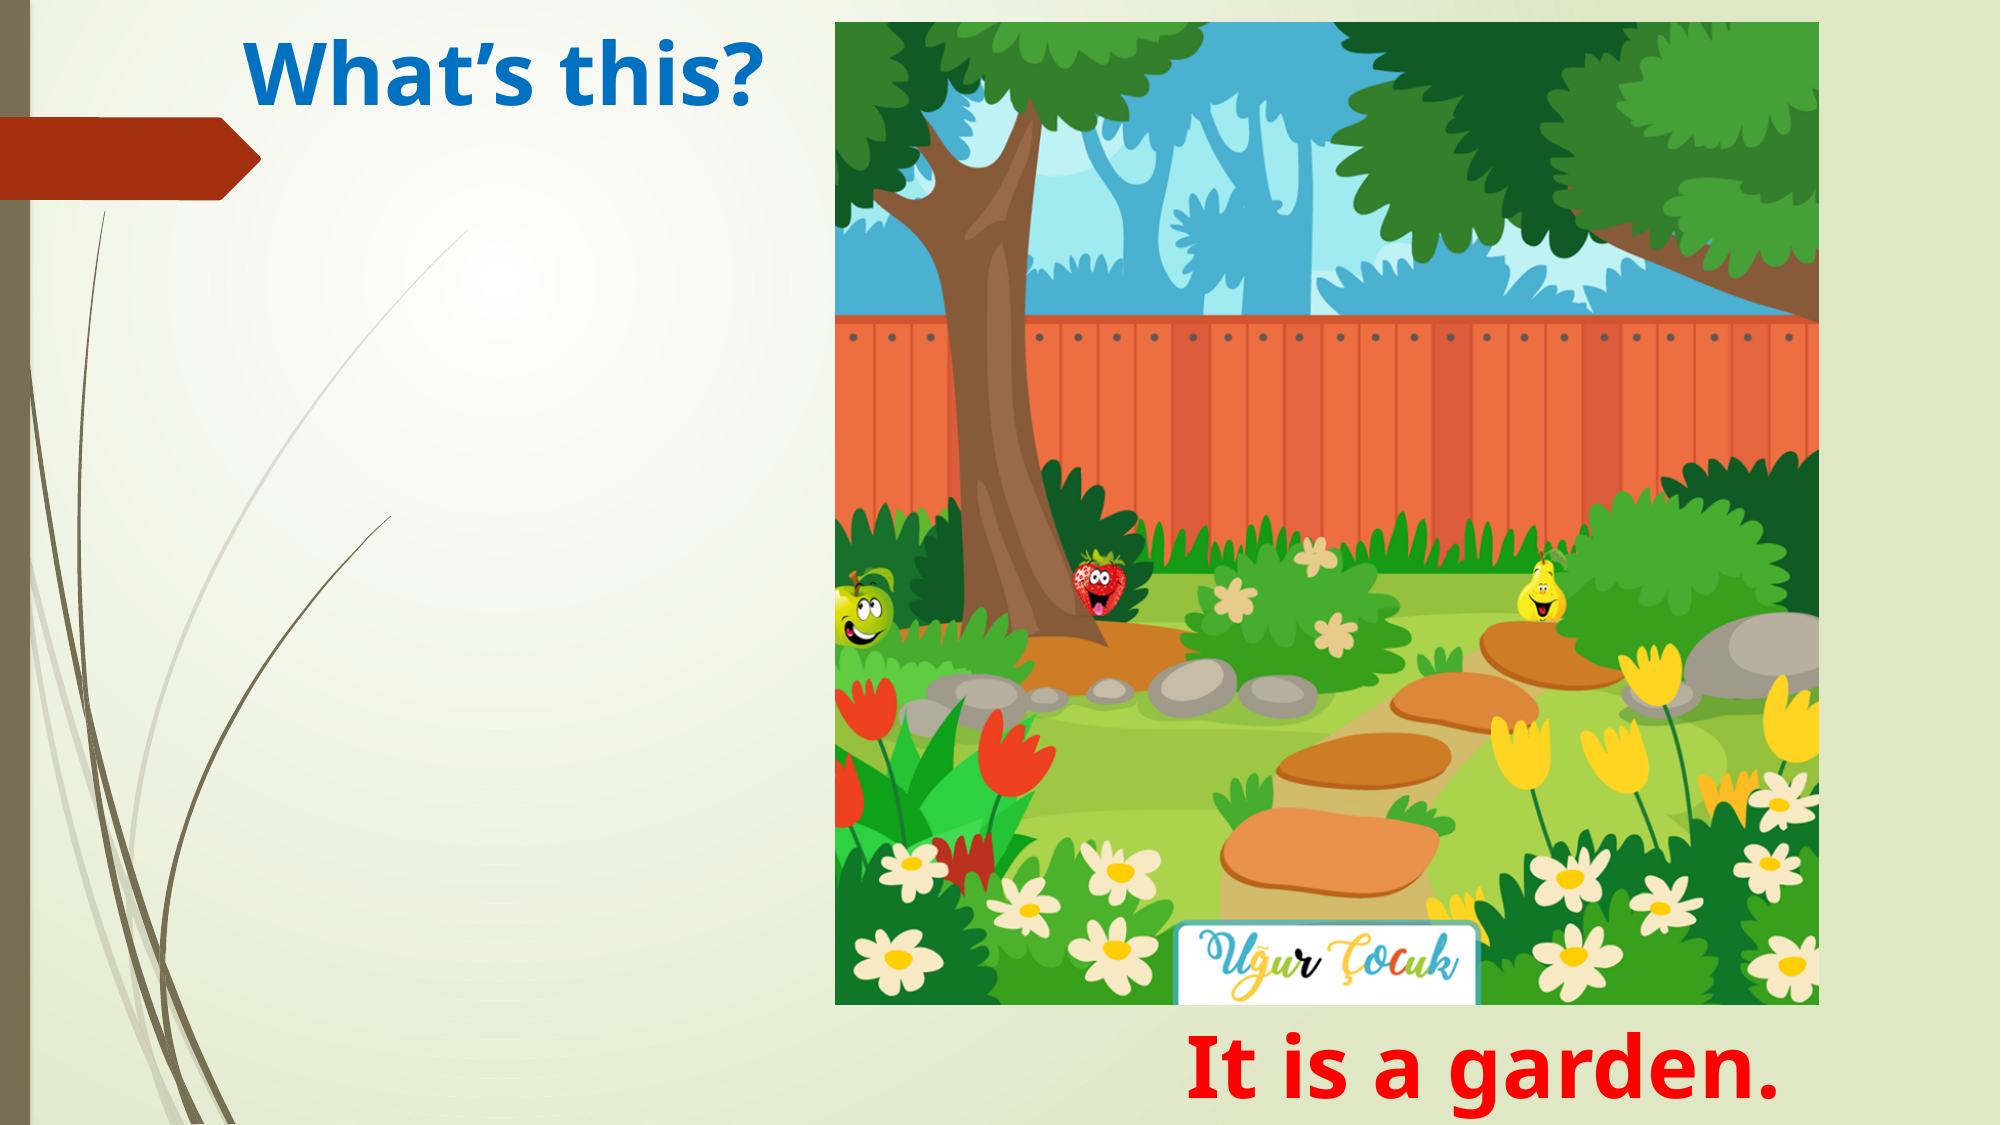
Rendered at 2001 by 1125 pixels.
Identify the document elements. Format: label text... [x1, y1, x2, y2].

text_box It is a garden. [1171, 1004, 1846, 1125]
picture [835, 22, 1819, 1006]
title What’s this? [228, 11, 809, 132]
